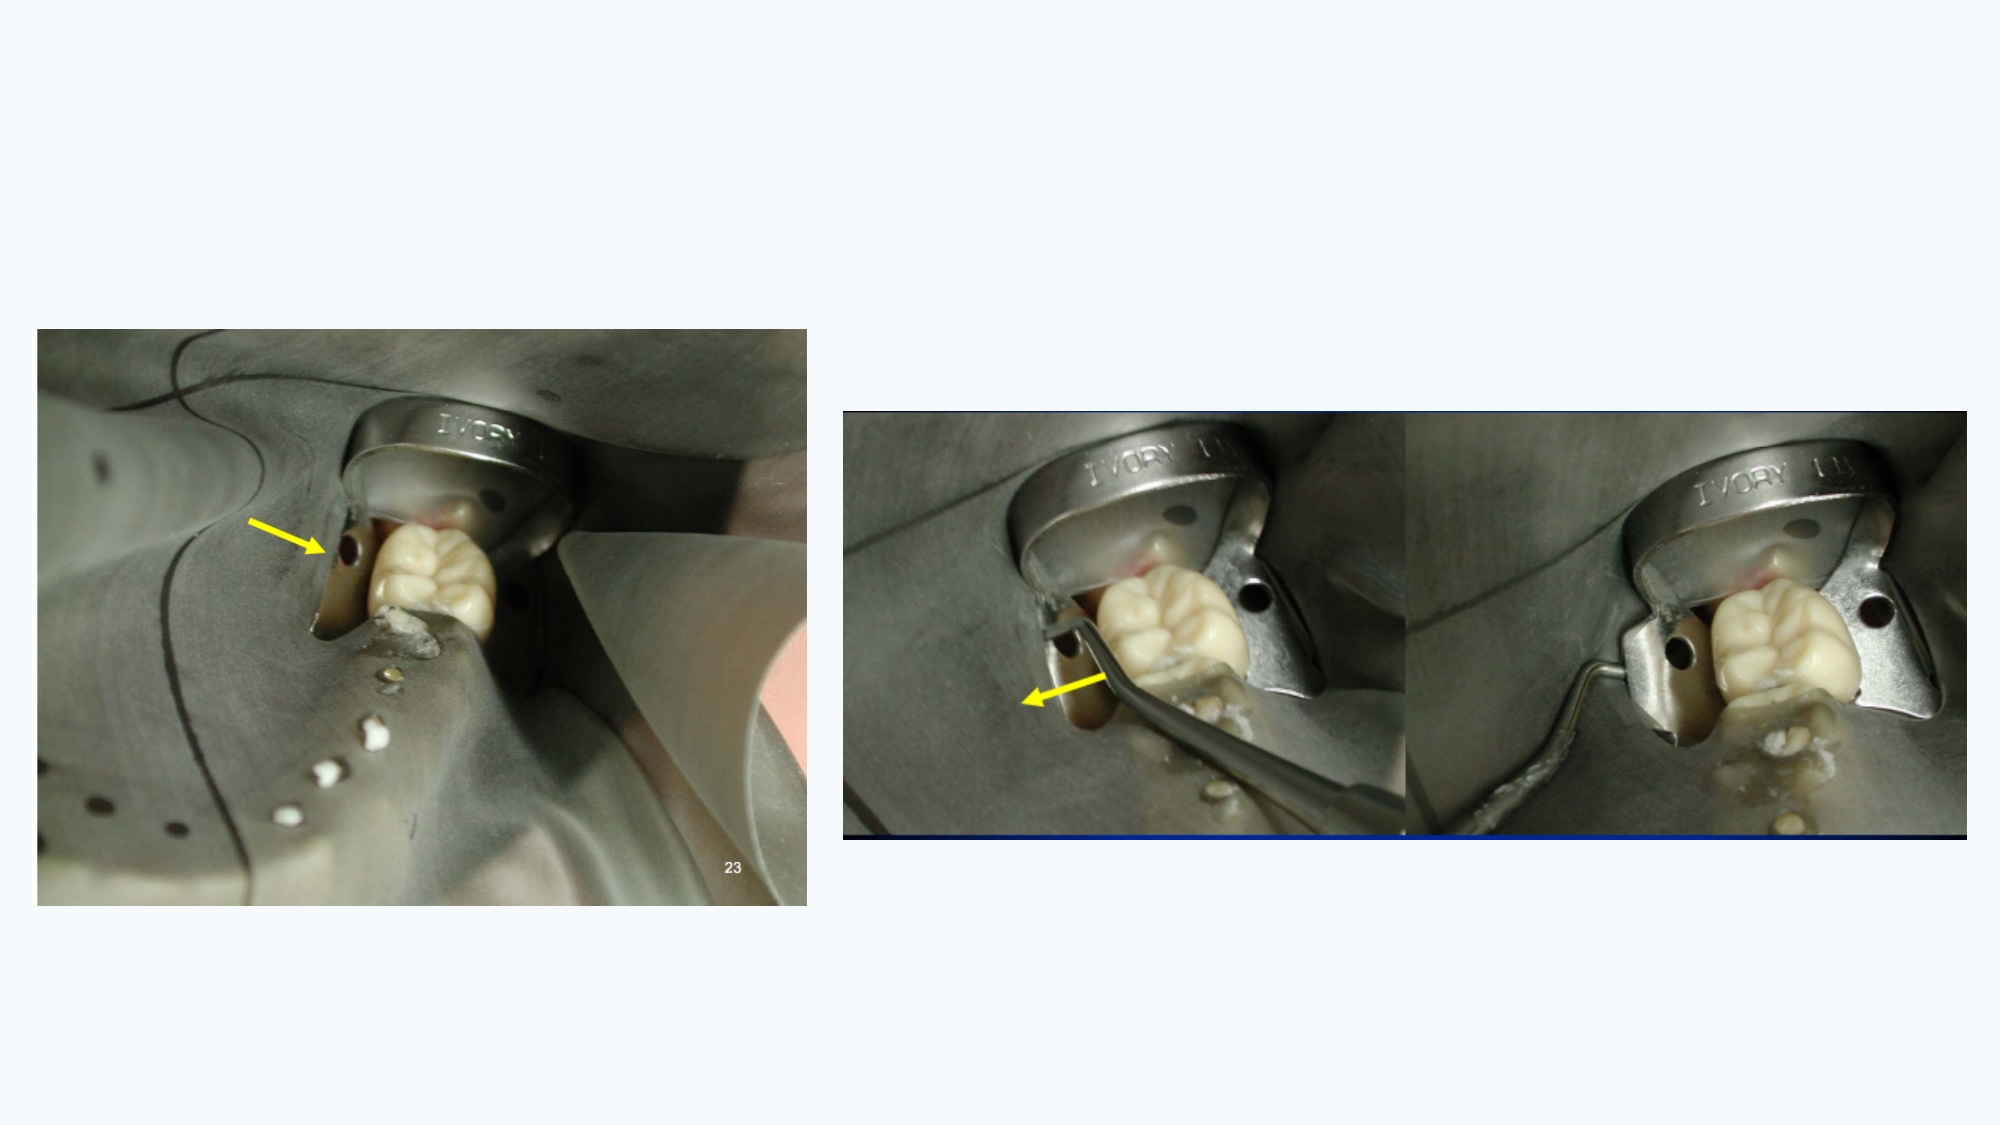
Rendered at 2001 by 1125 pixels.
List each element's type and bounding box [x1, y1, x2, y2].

picture [843, 411, 1968, 840]
picture [32, 329, 807, 906]
